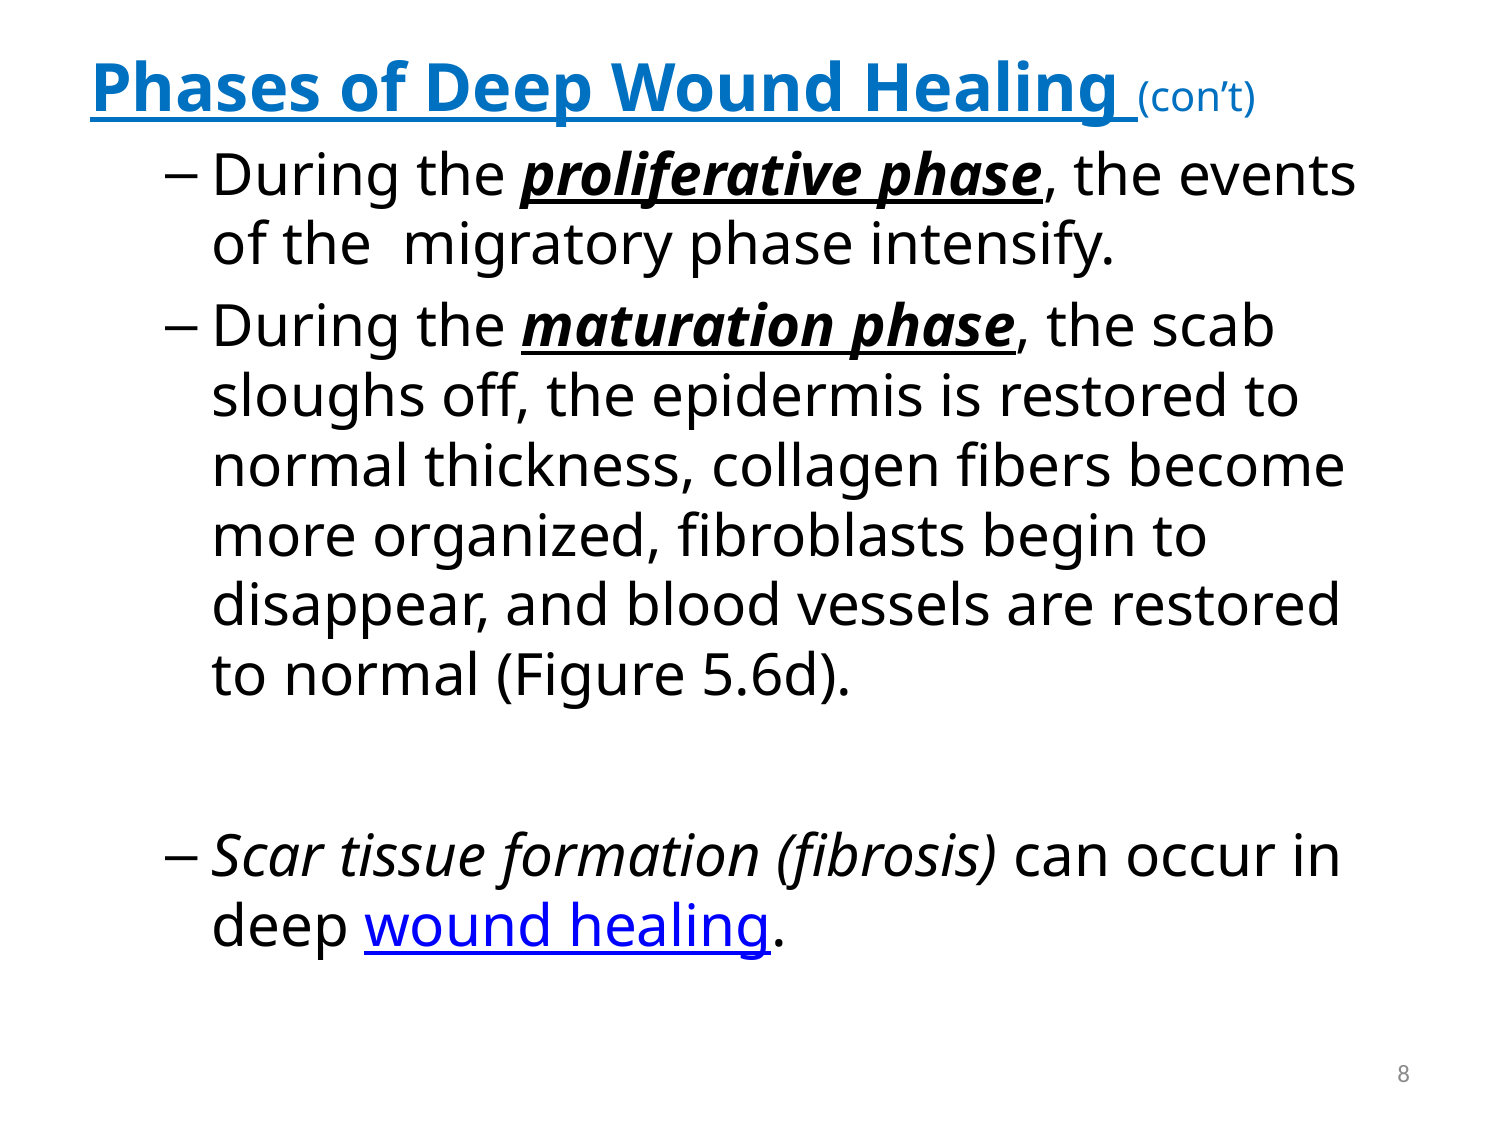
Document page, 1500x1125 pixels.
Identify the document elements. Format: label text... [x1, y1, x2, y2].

list Phases of Deep Wound Healing (con’t) During the proliferative phase, the events of the migratory phase intensify. During the maturation phase, the scab sloughs off, the epidermis is restored to normal thickness, collagen fibers become more organized, fibroblasts begin to disappear, and blood vessels are restored to normal (Figure 5.6d). Scar tissue formation (fibrosis) can occur in deep wound healing. [75, 37, 1425, 1005]
slide_number 8 [1074, 1042, 1425, 1103]
